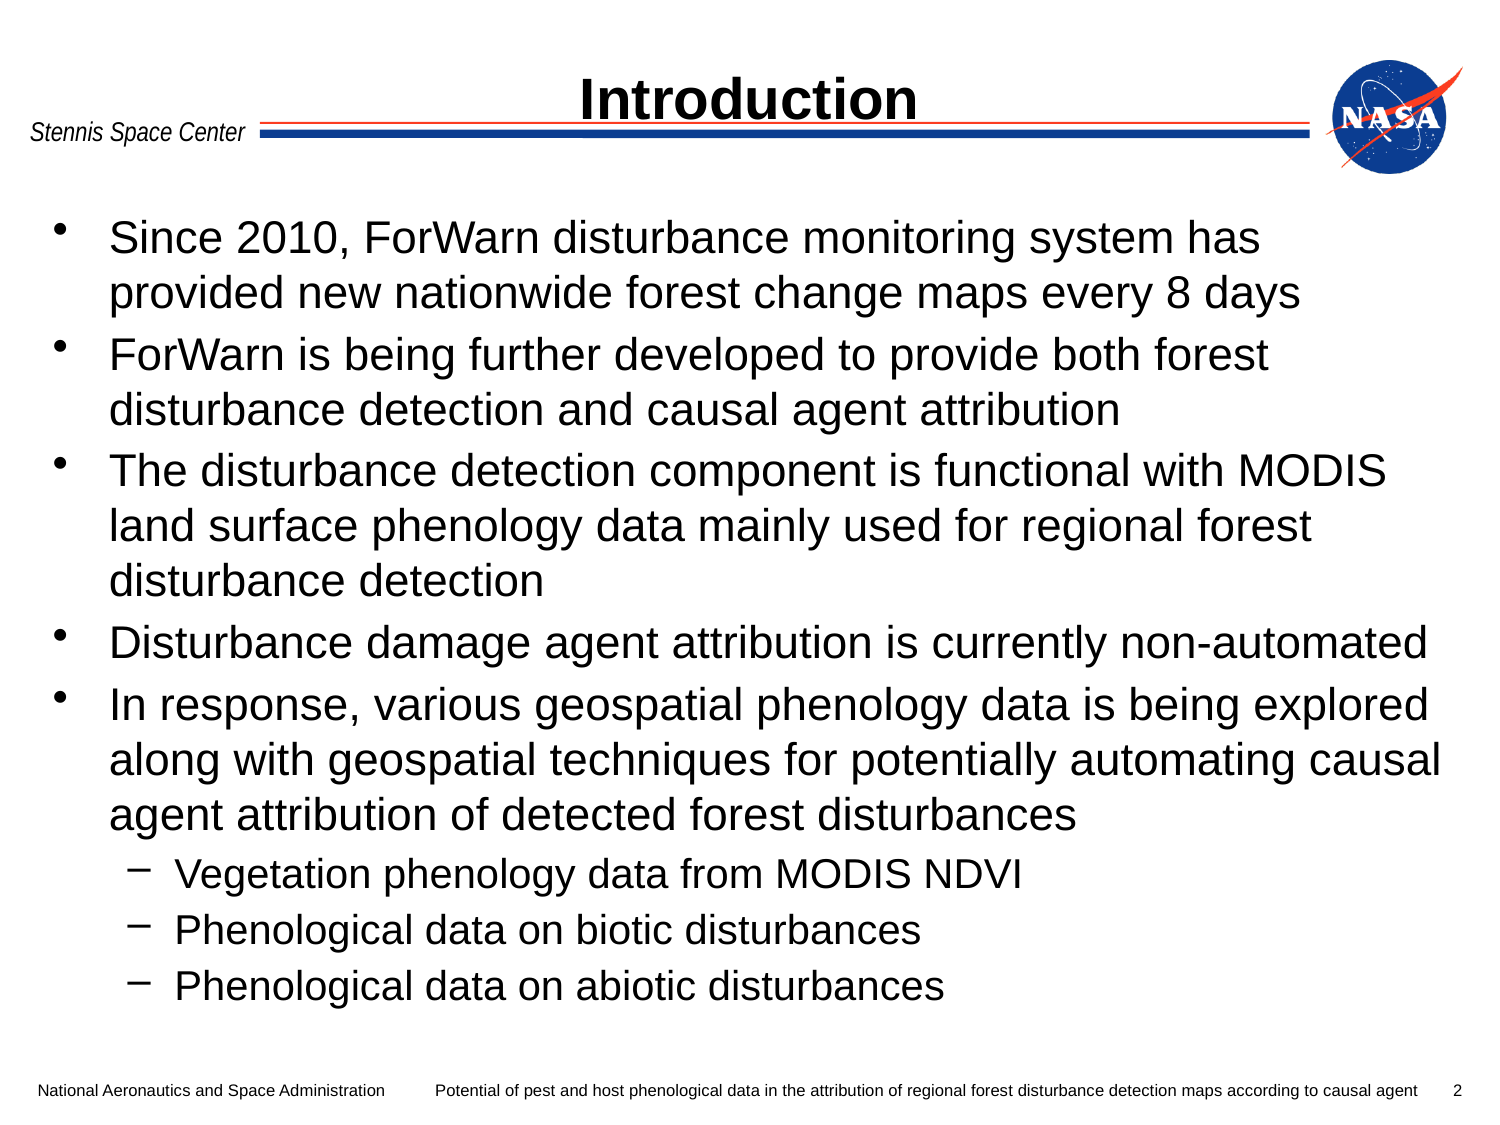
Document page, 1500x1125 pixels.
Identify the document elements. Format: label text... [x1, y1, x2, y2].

title Introduction [206, 14, 1294, 133]
list Since 2010, ForWarn disturbance monitoring system has provided new nationwide forest change maps every 8 days ForWarn is being further developed to provide both forest disturbance detection and causal agent attribution The disturbance detection component is functional with MODIS land surface phenology data mainly used for regional forest disturbance detection Disturbance damage agent attribution is currently non-automated In response, various geospatial phenology data is being explored along with geospatial techniques for potentially automating causal agent attribution of detected forest disturbances Vegetation phenology data from MODIS NDVI Phenological data on biotic disturbances Phenological data on abiotic disturbances [37, 200, 1463, 1050]
footer National Aeronautics and Space Administration [37, 1079, 389, 1101]
picture [1325, 60, 1463, 174]
slide_number 2 [1441, 1079, 1463, 1101]
